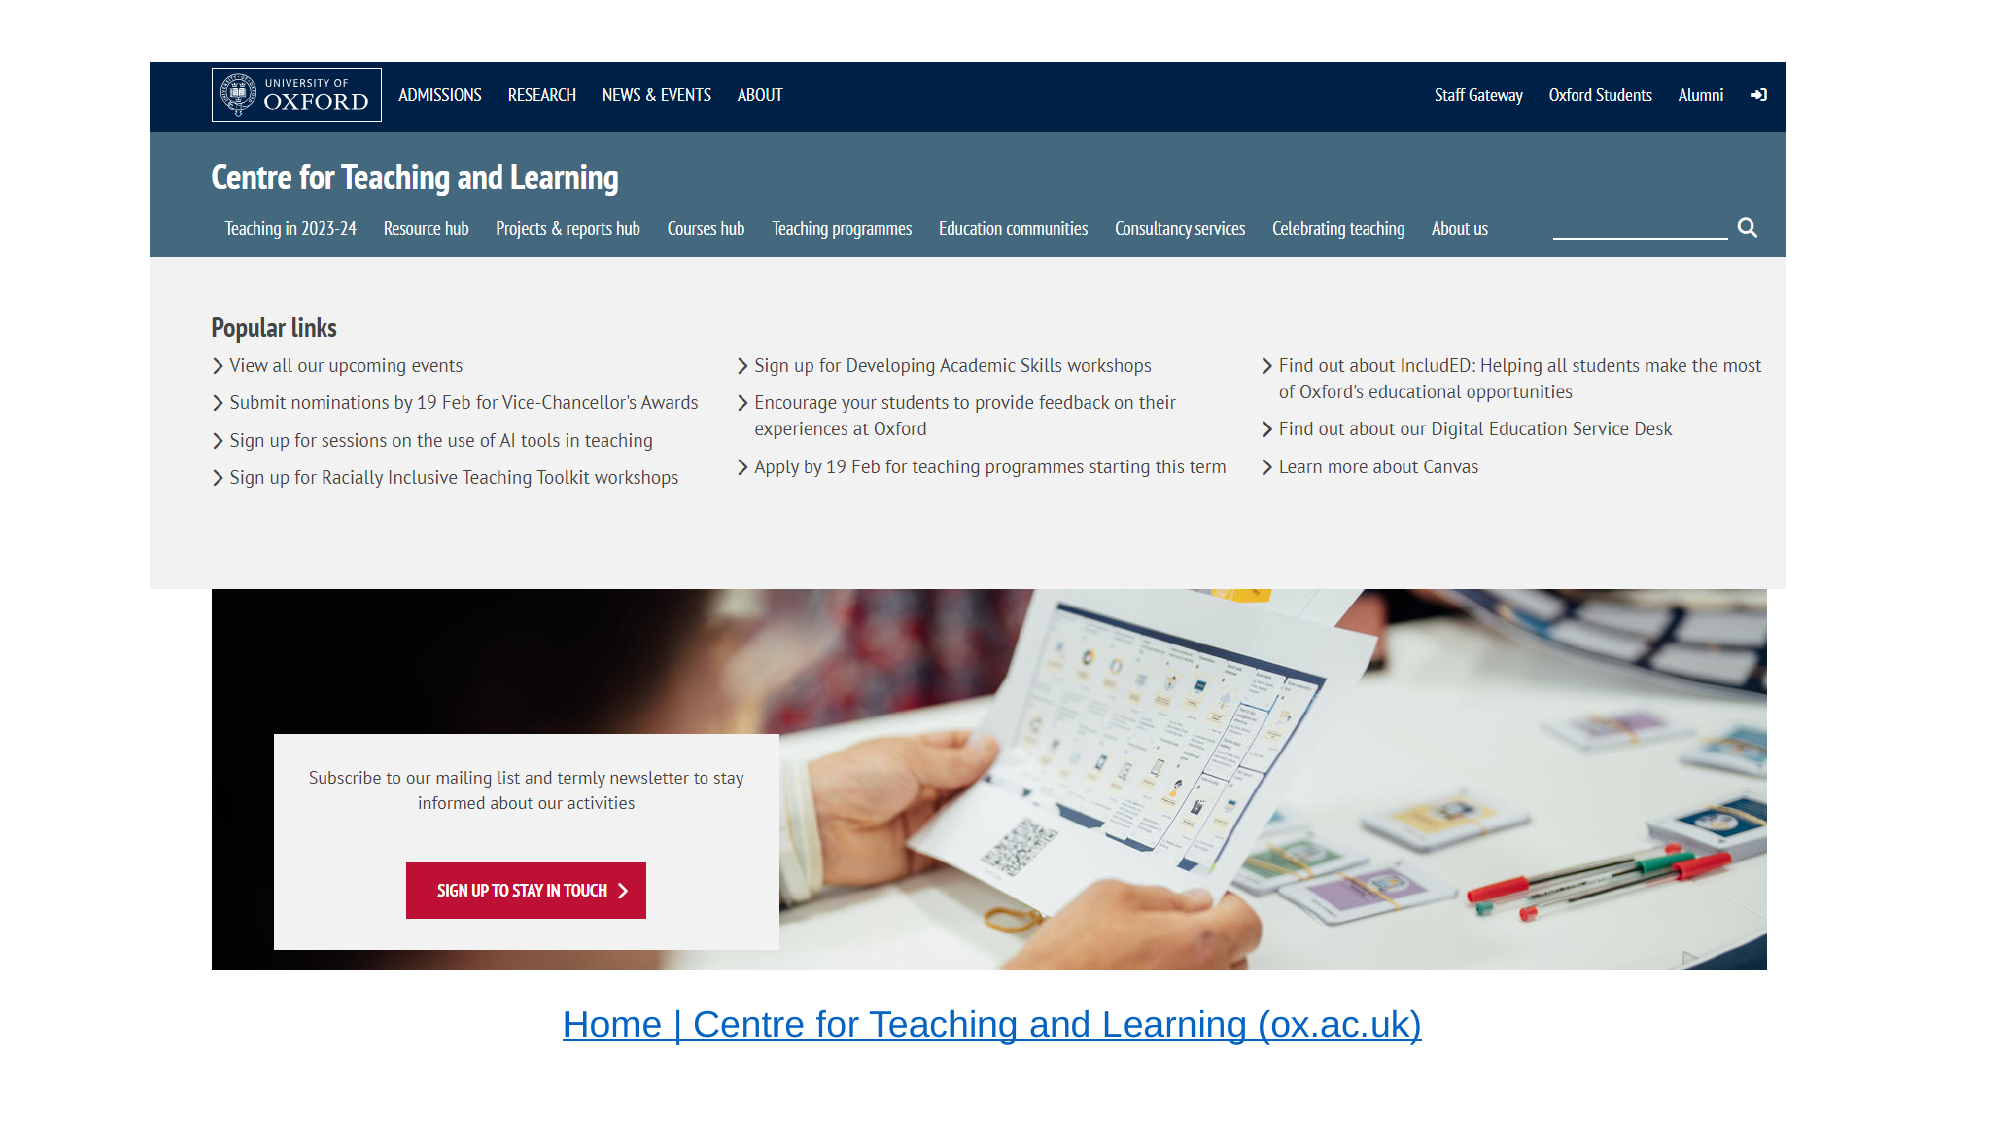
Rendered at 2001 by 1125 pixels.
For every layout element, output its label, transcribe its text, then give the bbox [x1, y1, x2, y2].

picture [149, 62, 1786, 970]
text_box Home | Centre for Teaching and Learning (ox.ac.uk) [547, 992, 1468, 1098]
